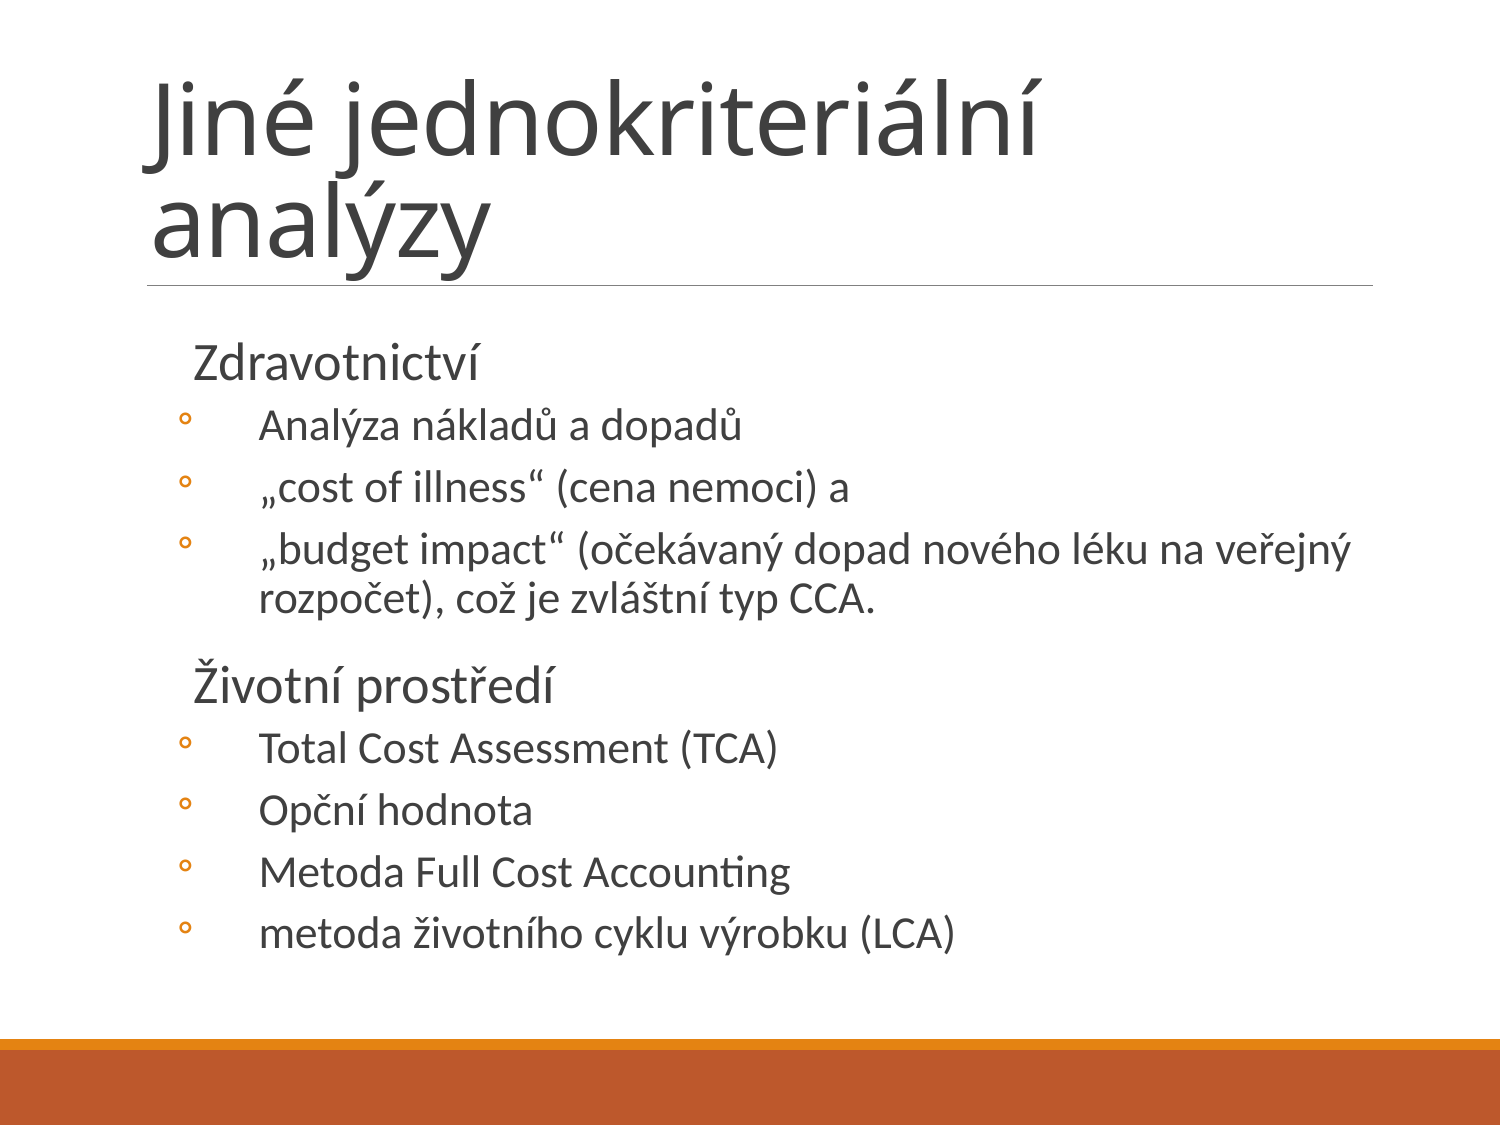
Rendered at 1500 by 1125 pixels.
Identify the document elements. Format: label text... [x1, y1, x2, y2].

list Zdravotnictví Analýza nákladů a dopadů „cost of illness“ (cena nemoci) a „budget impact“ (očekávaný dopad nového léku na veřejný rozpočet), což je zvláštní typ CCA. Životní prostředí Total Cost Assessment (TCA) Opční hodnota Metoda Full Cost Accounting metoda životního cyklu výrobku (LCA) [99, 326, 1388, 992]
title Jiné jednokriteriální analýzy [135, 47, 1373, 285]
